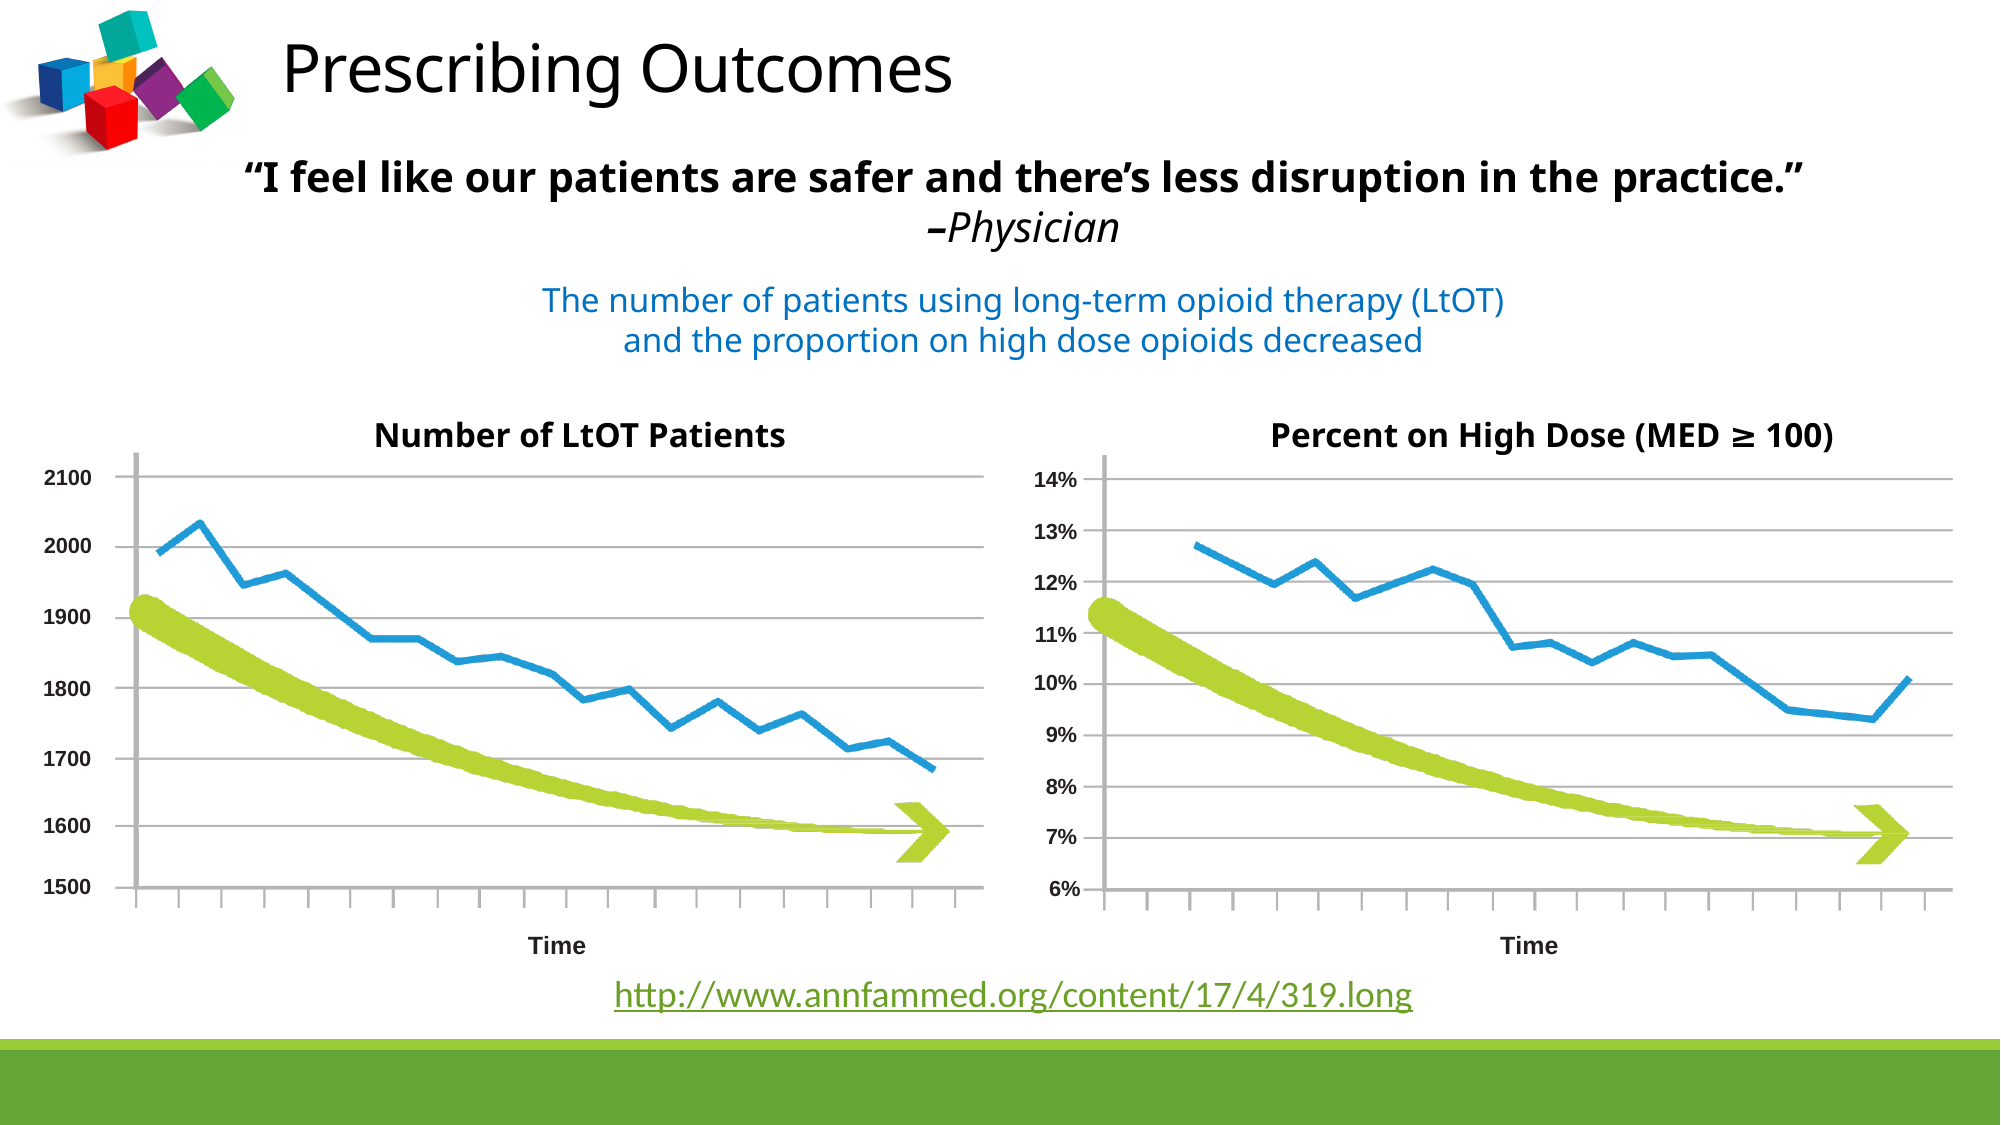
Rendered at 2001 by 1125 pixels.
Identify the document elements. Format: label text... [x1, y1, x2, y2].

text_box Prescribing Outcomes [266, 31, 1888, 148]
text_box Time [1104, 927, 1953, 961]
text_box 8% [1025, 770, 1077, 799]
text_box 1500 [41, 870, 110, 900]
text_box Time [129, 927, 984, 961]
text_box 1700 [41, 742, 110, 771]
text_box “I feel like our patients are safer and there’s less disruption in the practice.” –Physician [0, 148, 2000, 251]
text_box 2000 [41, 529, 110, 558]
picture [1083, 453, 1954, 912]
text_box The number of patients using long-term opioid therapy (LtOT) and the proportion on high dose opioids decreased [0, 276, 2000, 359]
text_box 6% [1028, 872, 1080, 901]
picture [113, 452, 984, 908]
text_box Number of LtOT Patients [129, 411, 984, 449]
text_box 1900 [41, 600, 110, 629]
text_box 9% [1025, 718, 1077, 747]
text_box 10% [1025, 666, 1077, 695]
text_box 12% [1025, 565, 1077, 595]
text_box Percent on High Dose (MED ≥ 100) [1104, 411, 1953, 451]
text_box http://www.annfammed.org/content/17/4/319.long [599, 962, 1428, 1023]
text_box 14% [1025, 463, 1077, 493]
text_box 1800 [41, 672, 110, 701]
text_box 11% [1025, 618, 1077, 647]
text_box 2100 [41, 461, 110, 490]
text_box 13% [1025, 515, 1077, 544]
text_box 7% [1025, 820, 1077, 849]
text_box 1600 [41, 809, 110, 838]
